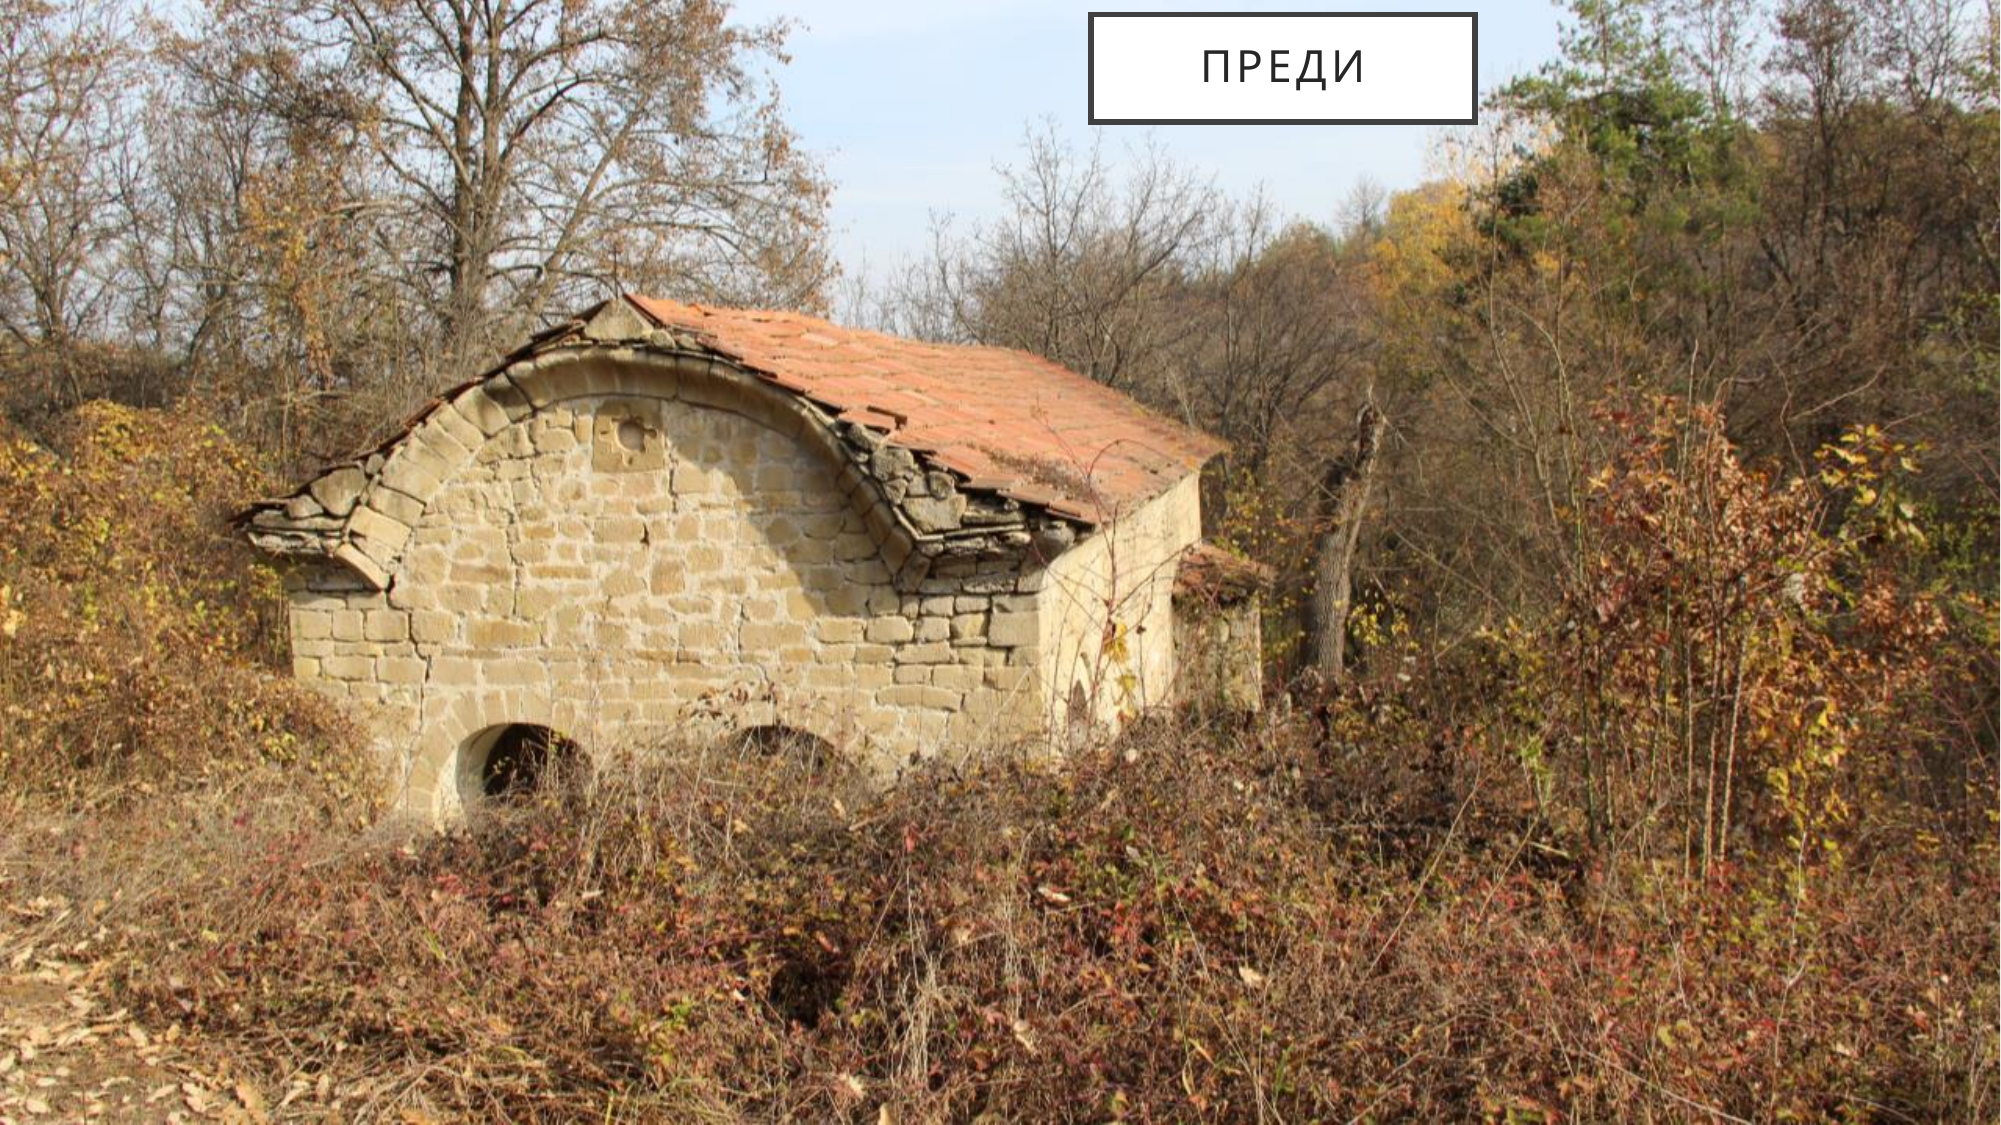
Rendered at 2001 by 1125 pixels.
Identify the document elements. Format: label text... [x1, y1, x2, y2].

picture [0, 0, 2001, 1125]
title Преди [1088, 12, 1478, 125]
